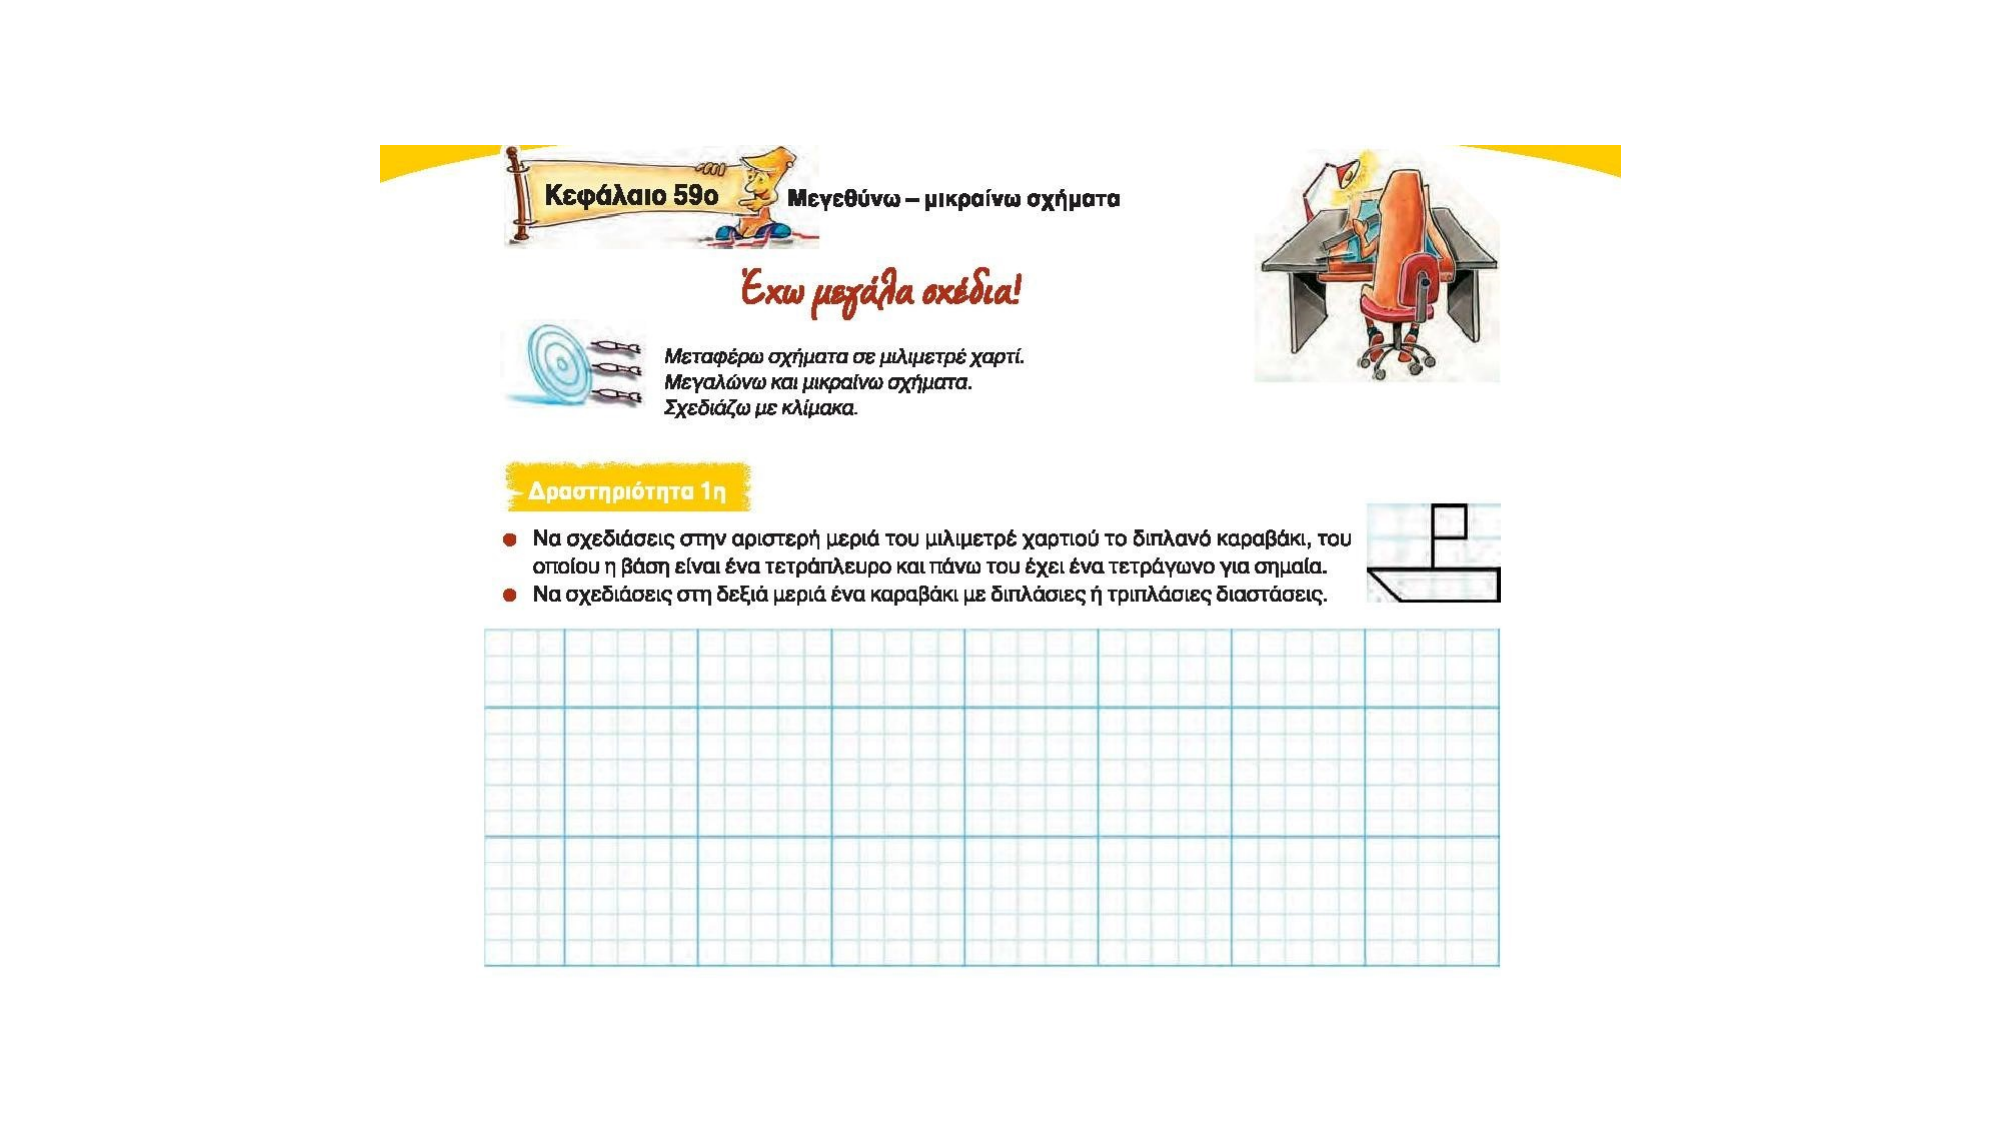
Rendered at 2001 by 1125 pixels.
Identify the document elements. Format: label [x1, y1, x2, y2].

picture [380, 145, 1621, 980]
